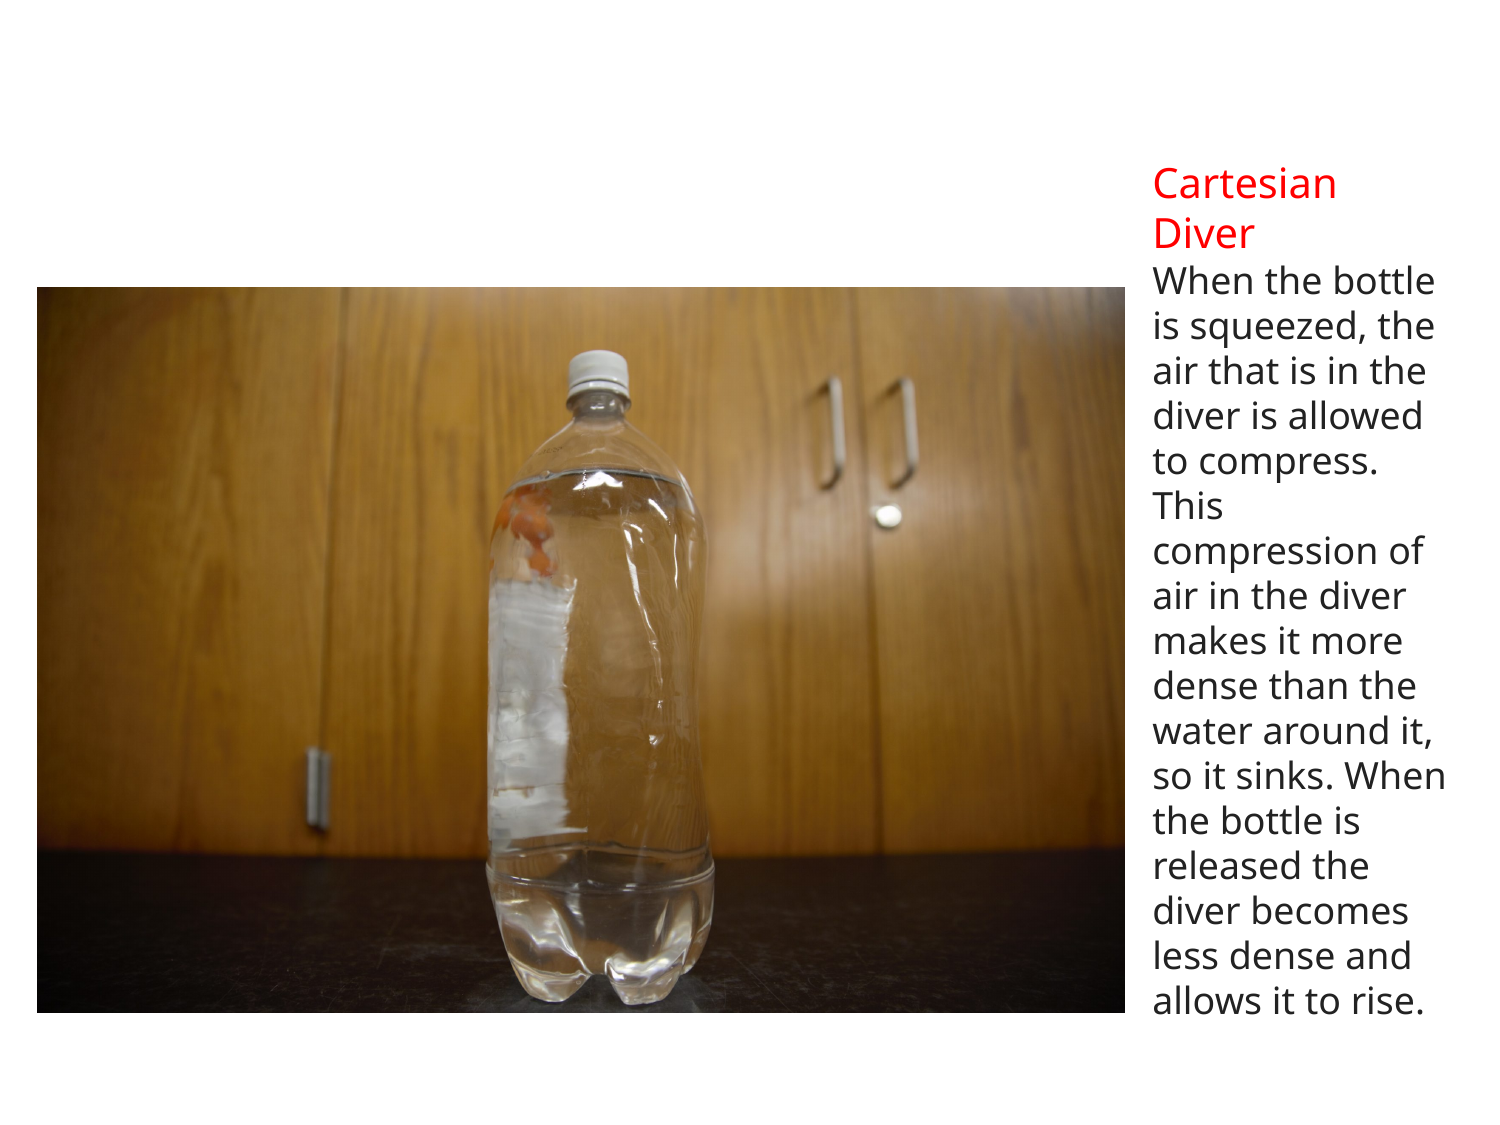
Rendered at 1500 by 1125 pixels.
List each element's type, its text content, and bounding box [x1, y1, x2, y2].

text_box Cartesian Diver When the bottle is squeezed, the air that is in the diver is allowed to compress. This compression of air in the diver makes it more dense than the water around it, so it sinks. When the bottle is released the diver becomes less dense and allows it to rise. [1137, 149, 1463, 1030]
picture [37, 287, 1125, 1013]
